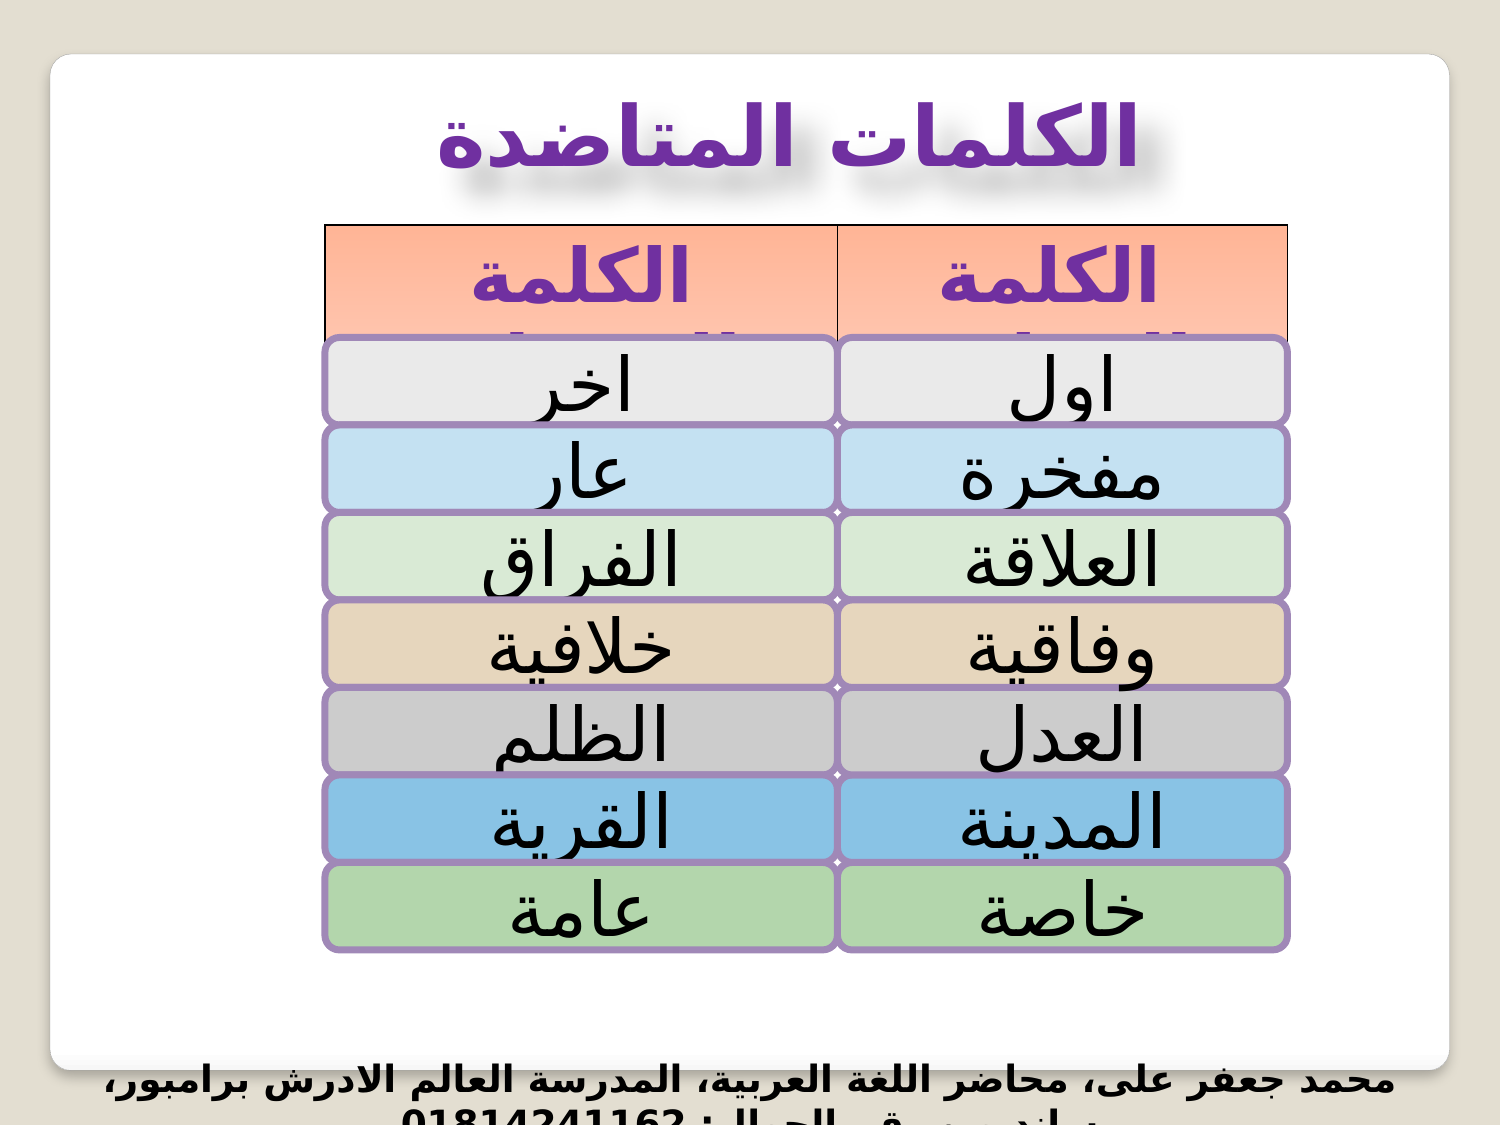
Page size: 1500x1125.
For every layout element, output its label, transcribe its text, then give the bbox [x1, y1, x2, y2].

table_header الكلمة الاصلي [838, 226, 1287, 339]
text_box العدل [837, 688, 1291, 779]
text_box خاصة [837, 862, 1291, 954]
text_box المدينة [837, 775, 1291, 866]
text_box خلافية [321, 596, 841, 687]
text_box الكلمات المتاضدة [399, 75, 1180, 193]
table_header الكلمة المتضادة [326, 226, 837, 339]
text_box عار [321, 421, 841, 512]
text_box محمد جعفر على، محاضر اللغة العربية، المدرسة العالم الادرش برامبور، ساندبور، رقم الجوال: 01814241162 [33, 1071, 1466, 1125]
text_box العلاقة [837, 508, 1291, 600]
text_box وفاقية [837, 596, 1291, 691]
text_box الظلم [321, 683, 841, 775]
text_box الفراق [321, 508, 841, 600]
text_box اول [837, 333, 1291, 425]
text_box اخر [321, 333, 841, 425]
text_box مفخرة [837, 421, 1291, 512]
text_box عامة [321, 858, 841, 954]
text_box القرية [321, 771, 841, 862]
